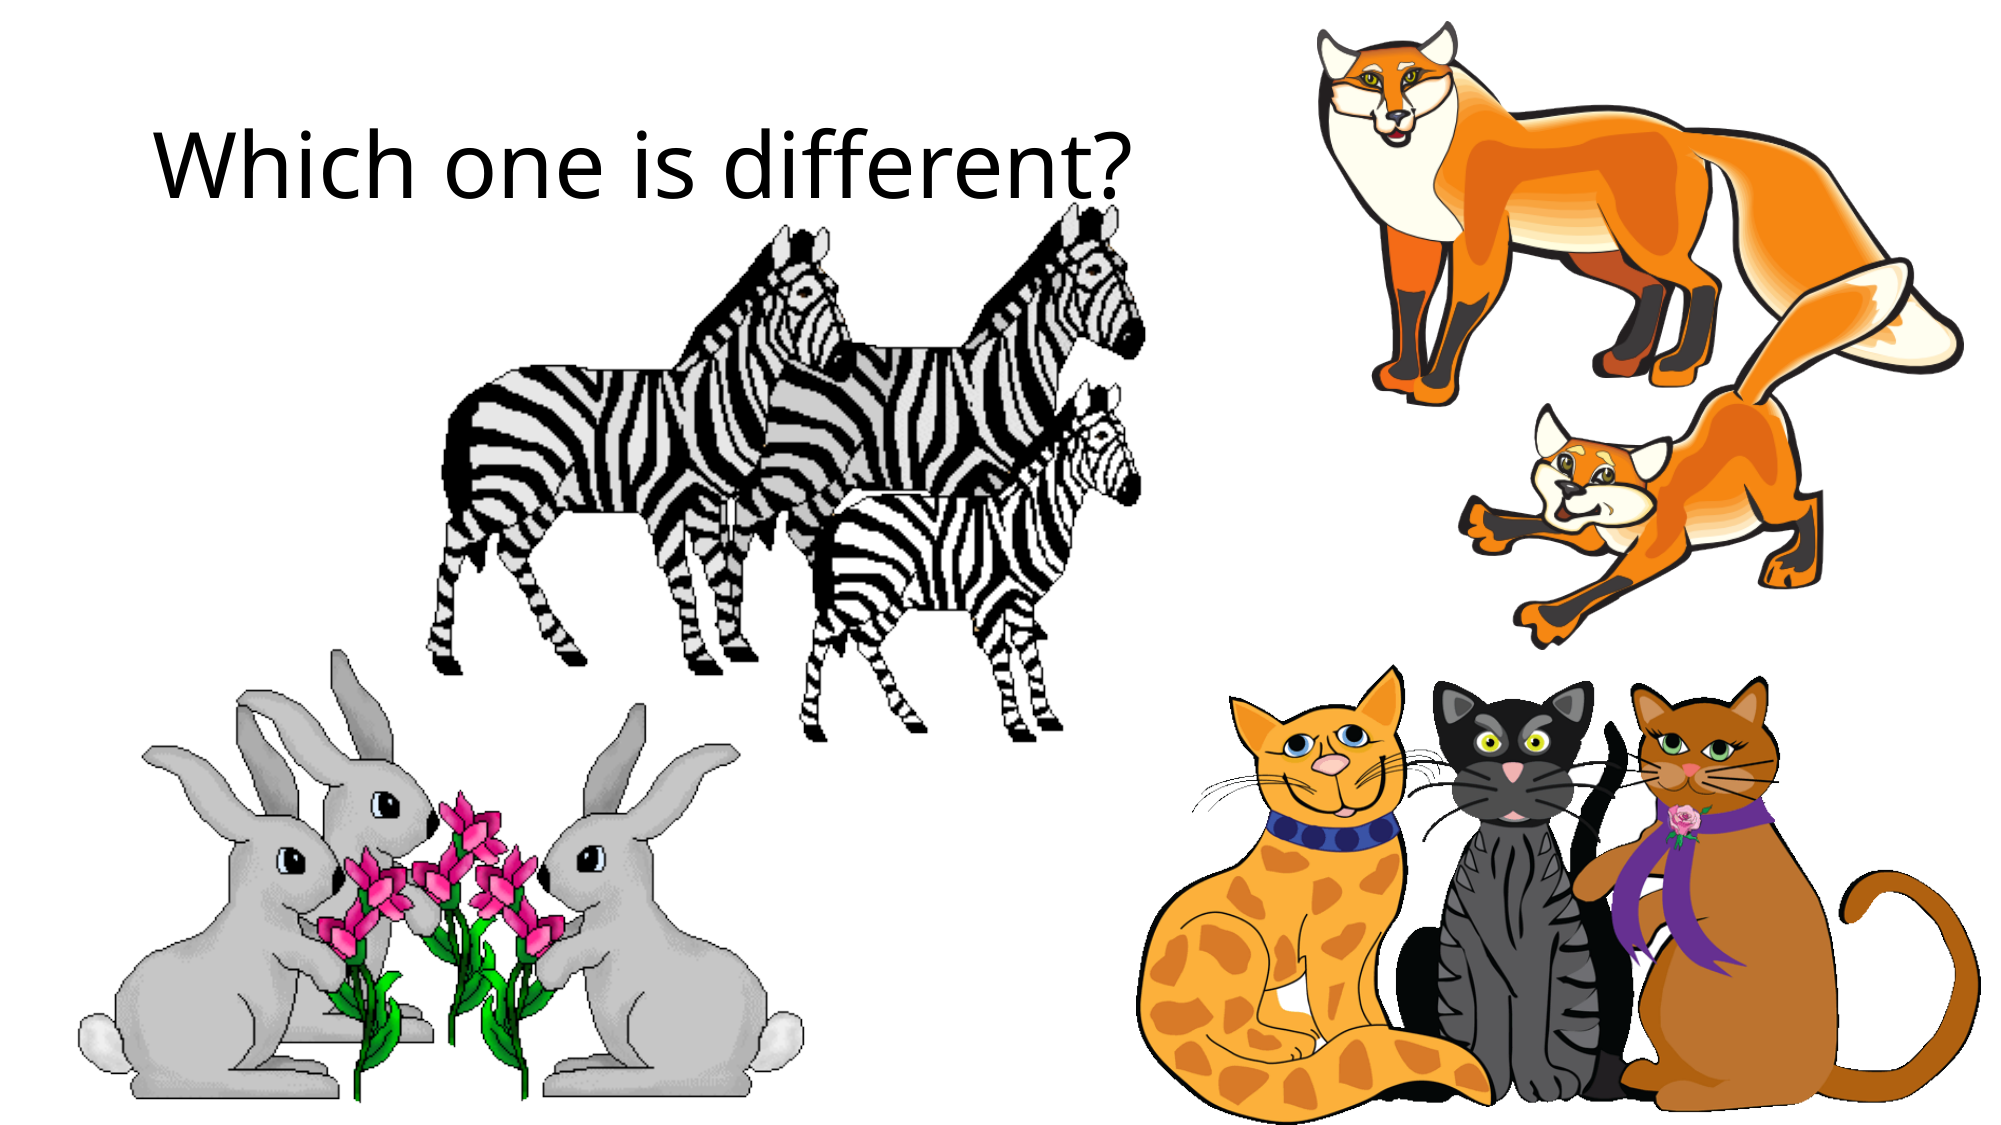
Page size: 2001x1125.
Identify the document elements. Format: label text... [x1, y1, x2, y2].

title Which one is different? [137, 59, 1317, 278]
picture [59, 136, 1981, 1125]
picture [1317, 21, 1964, 650]
